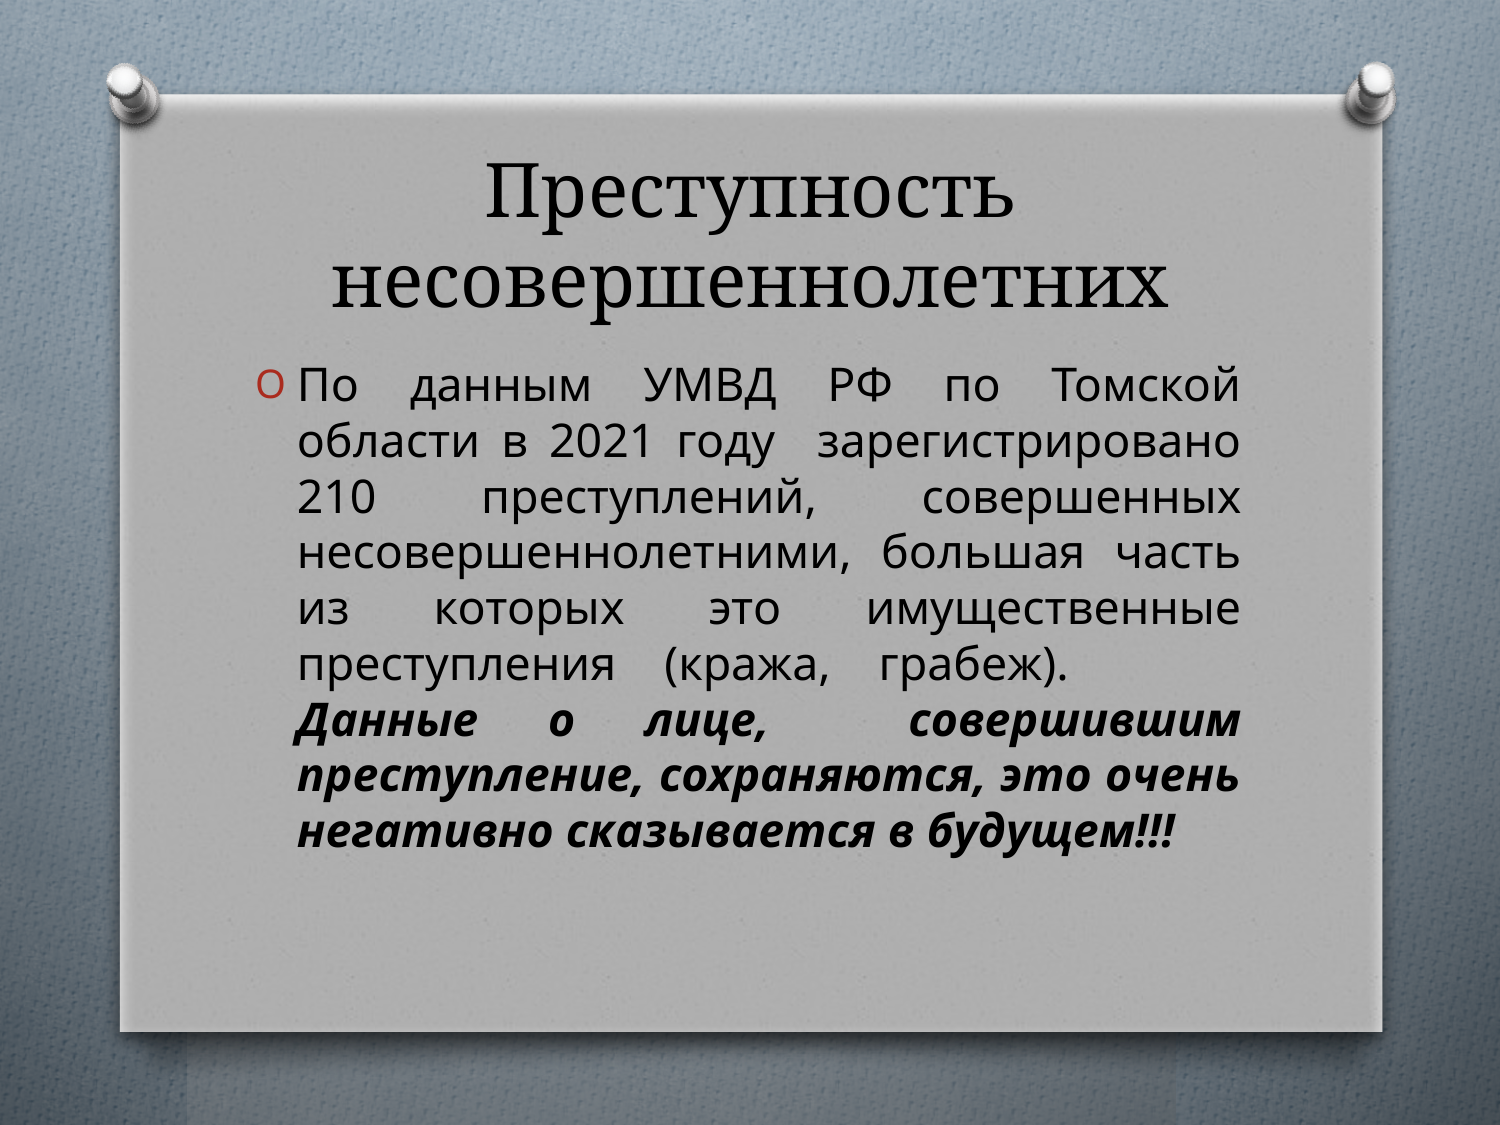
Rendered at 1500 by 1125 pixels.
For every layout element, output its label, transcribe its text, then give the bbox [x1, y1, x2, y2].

list По данным УМВД РФ по Томской области в 2021 году зарегистрировано 210 преступлений, совершенных несовершеннолетними, большая часть из которых это имущественные преступления (кража, грабеж). Данные о лице, совершившим преступление, сохраняются, это очень негативно сказывается в будущем!!! [240, 347, 1257, 939]
picture [1317, 35, 1439, 156]
title Преступность несовершеннолетних [179, 134, 1323, 332]
picture [75, 29, 198, 153]
